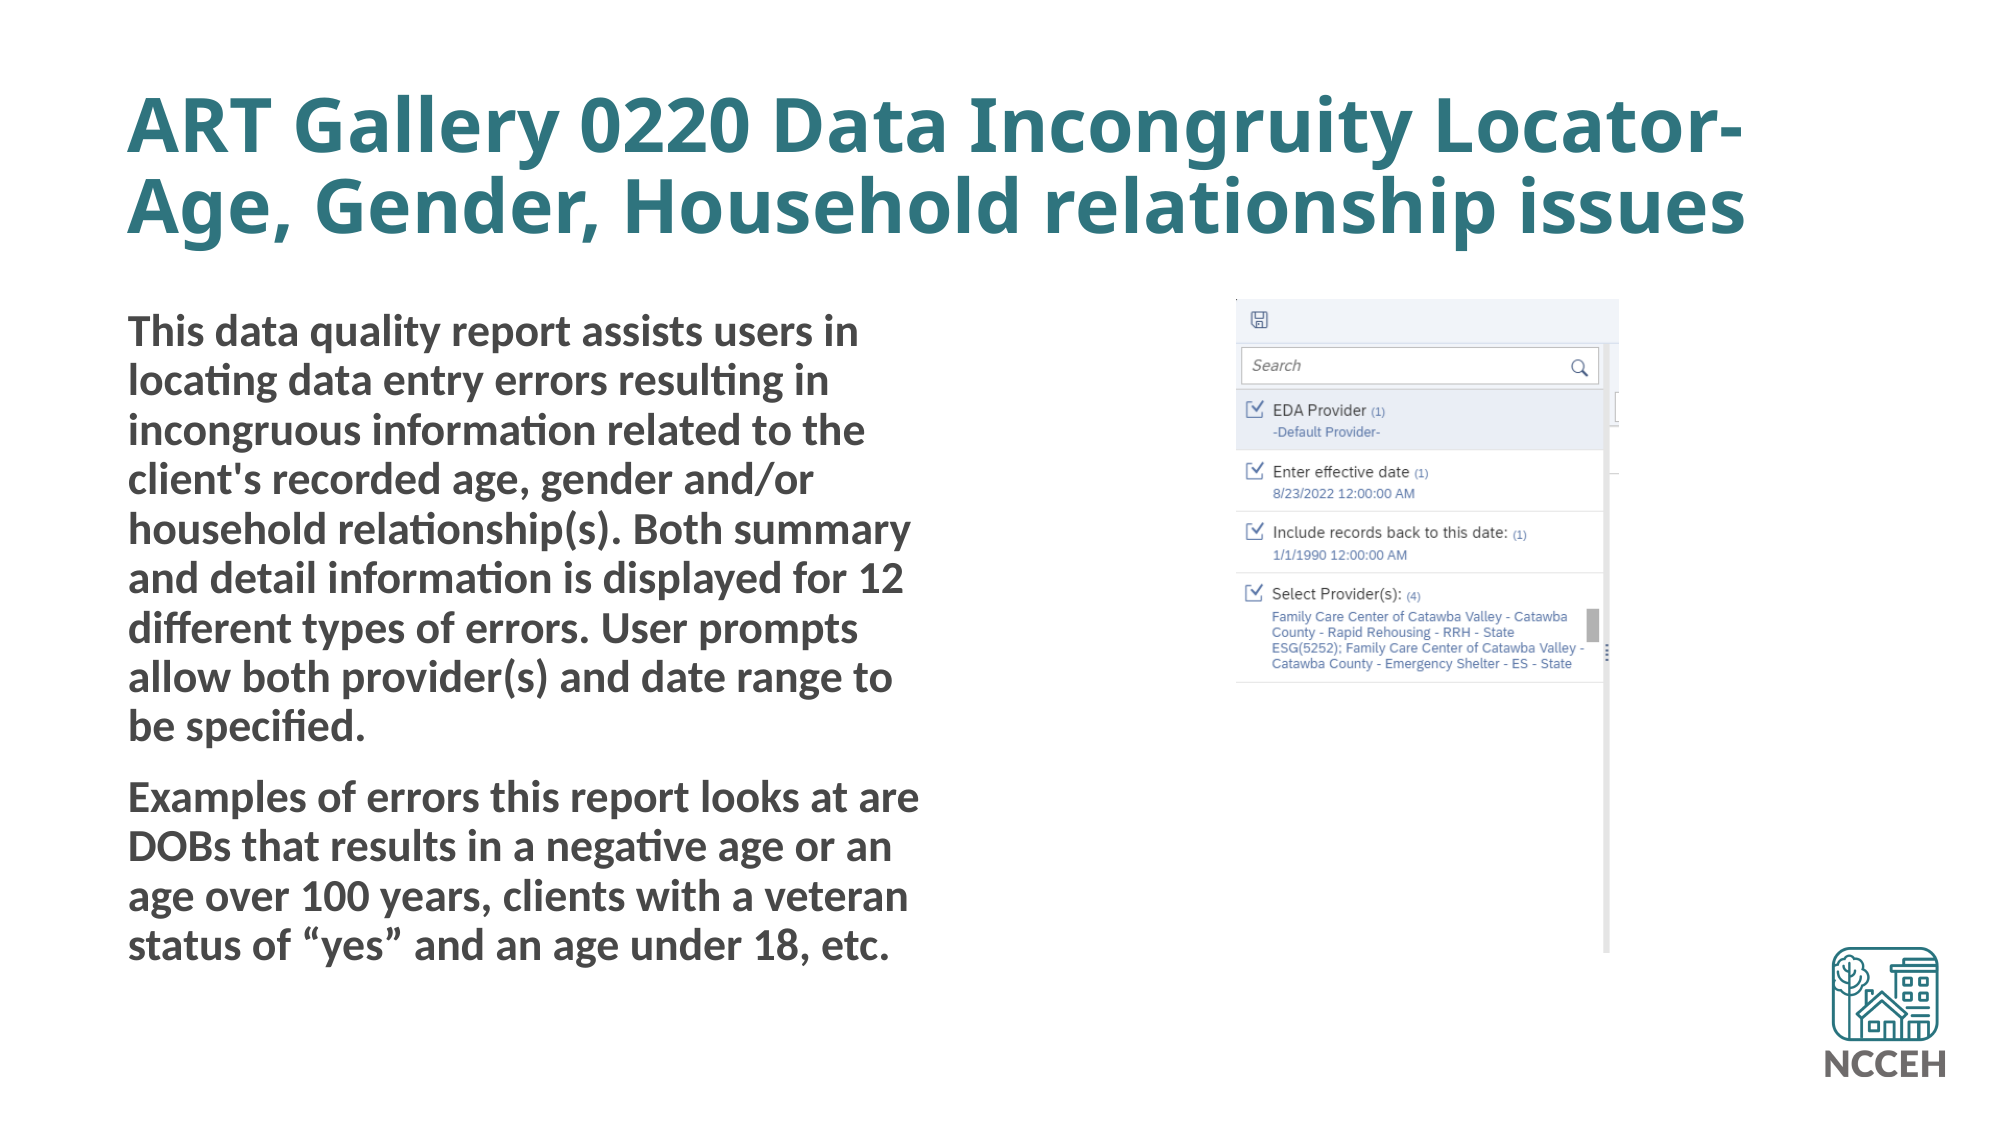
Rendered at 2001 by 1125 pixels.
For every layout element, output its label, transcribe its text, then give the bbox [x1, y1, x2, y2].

picture [1236, 299, 1619, 953]
picture [1797, 924, 1973, 1100]
list This data quality report assists users in locating data entry errors resulting in incongruous information related to the client's recorded age, gender and/or household relationship(s). Both summary and detail information is displayed for 12 different types of errors. User prompts allow both provider(s) and date range to be specified. Examples of errors this report looks at are DOBs that results in a negative age or an age over 100 years, clients with a veteran status of “yes” and an age under 18, etc. [112, 299, 963, 1014]
title ART Gallery 0220 Data Incongruity Locator- Age, Gender, Household relationship issues [112, 59, 1863, 278]
